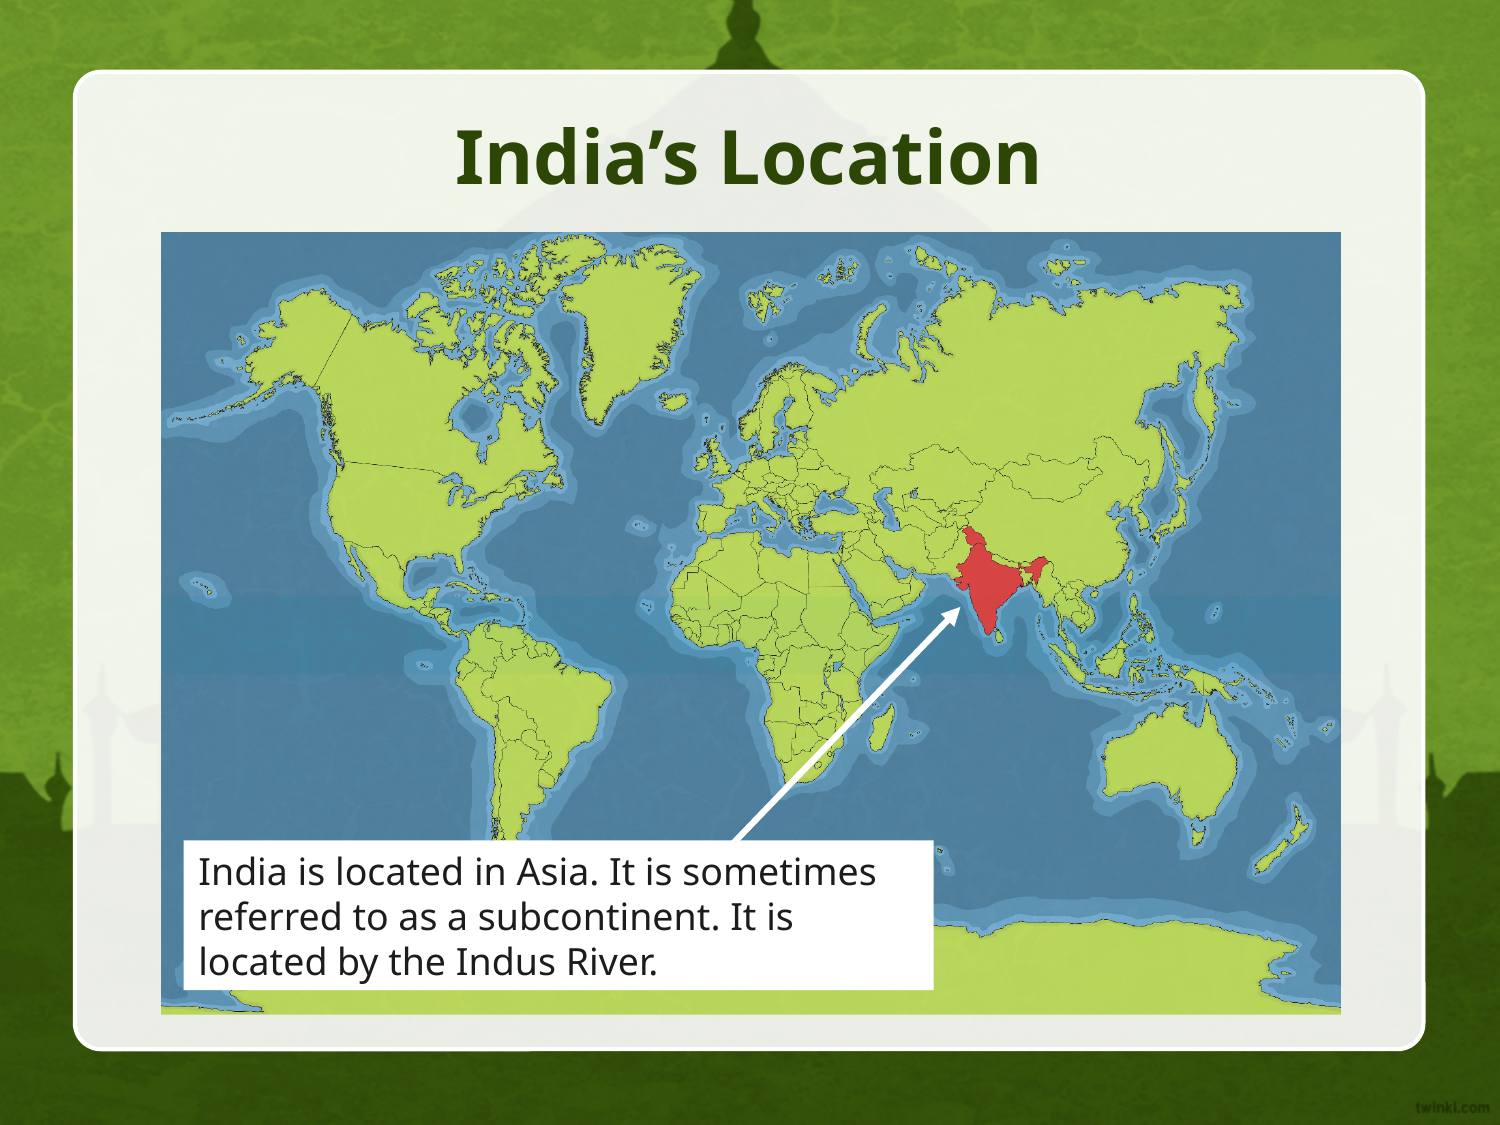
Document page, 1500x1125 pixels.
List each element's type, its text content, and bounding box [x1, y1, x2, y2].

picture [0, 0, 1500, 1125]
title India’s Location [73, 76, 1426, 244]
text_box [721, 606, 961, 856]
